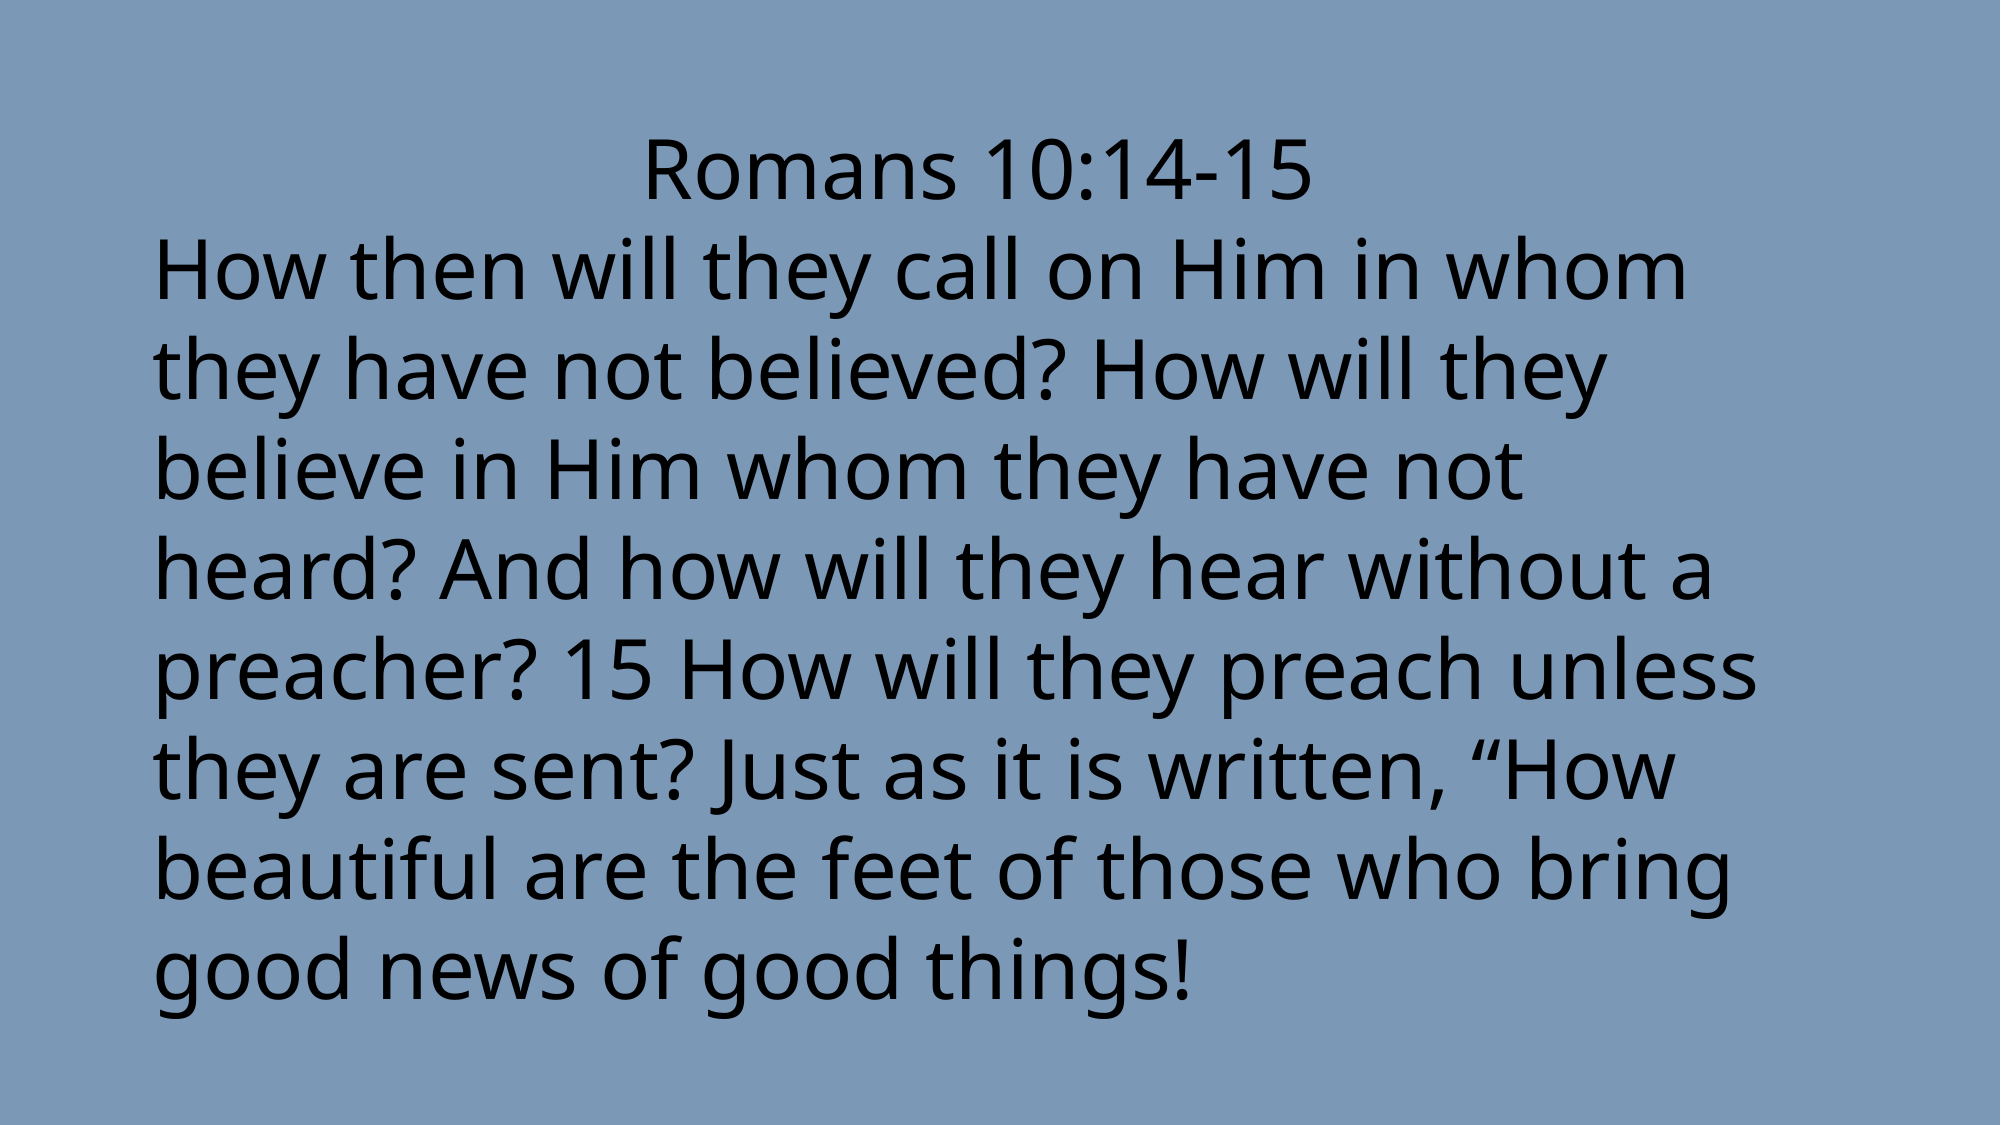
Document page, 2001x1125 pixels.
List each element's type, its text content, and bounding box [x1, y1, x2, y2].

text_box Romans 10:14-15 How then will they call on Him in whom they have not believed? How will they believe in Him whom they have not heard? And how will they hear without a preacher? 15 How will they preach unless they are sent? Just as it is written, “How beautiful are the feet of those who bring good news of good things! [137, 109, 1820, 1024]
